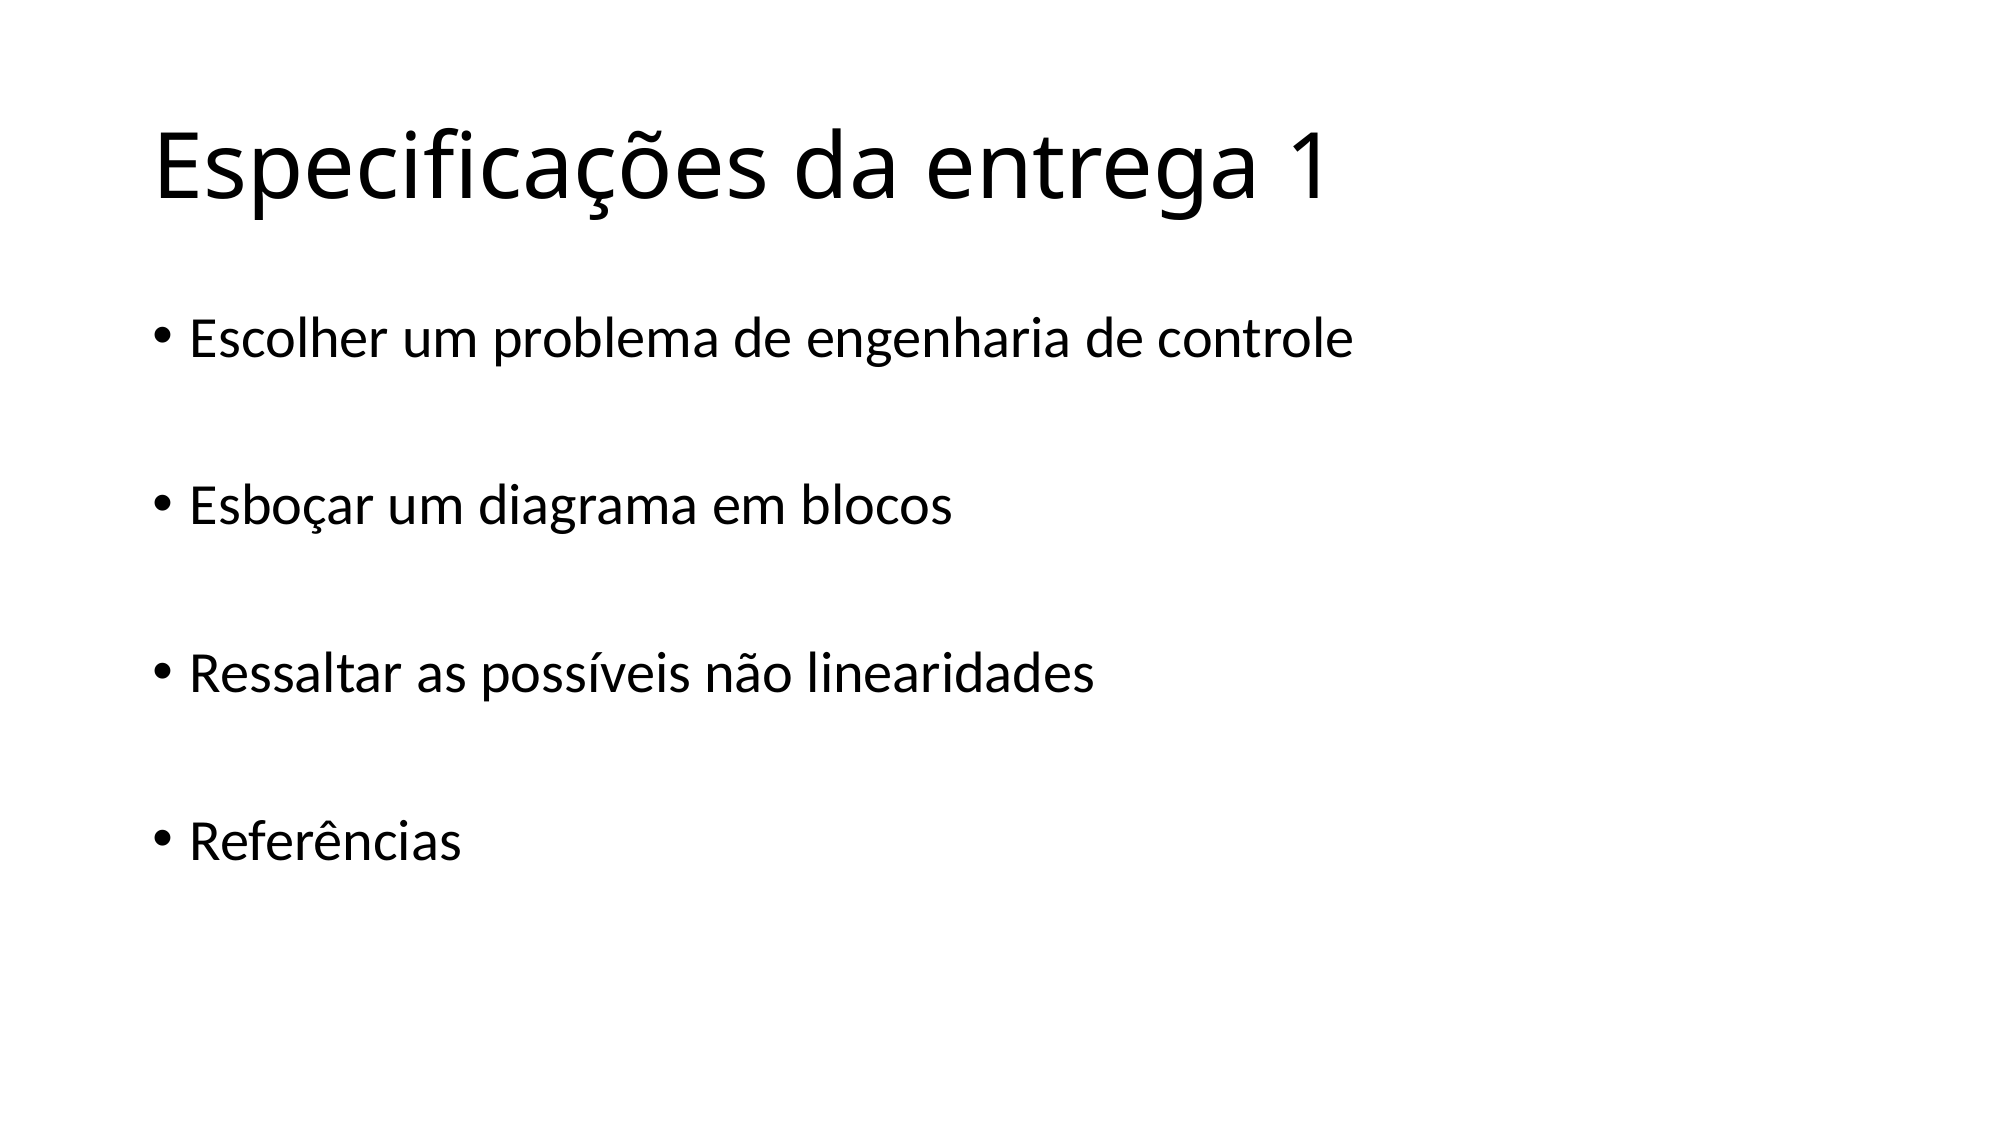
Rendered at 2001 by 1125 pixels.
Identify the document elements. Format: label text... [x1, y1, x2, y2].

list Escolher um problema de engenharia de controle Esboçar um diagrama em blocos Ressaltar as possíveis não linearidades Referências [137, 299, 1863, 1014]
title Especificações da entrega 1 [137, 59, 1863, 278]
